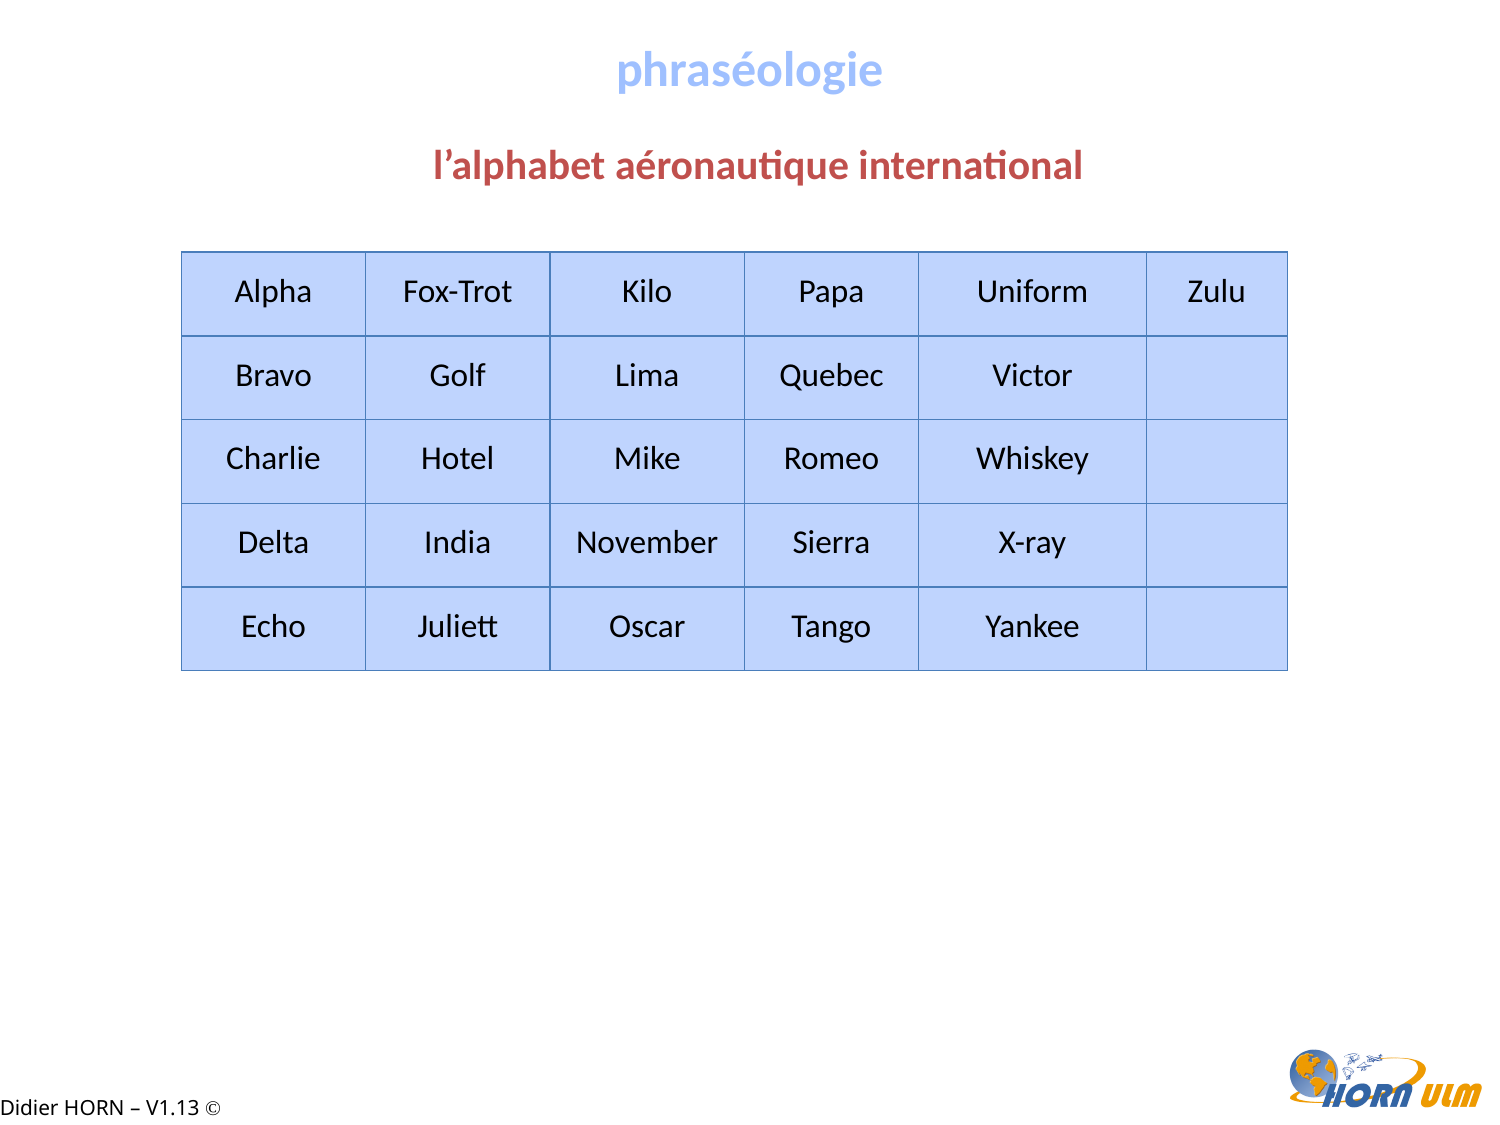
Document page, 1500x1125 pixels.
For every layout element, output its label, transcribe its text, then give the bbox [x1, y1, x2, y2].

picture [1275, 1036, 1500, 1125]
table_cell [1147, 588, 1287, 670]
table_cell Hotel [366, 420, 549, 503]
table_cell Quebec [745, 337, 918, 419]
table_cell Delta [182, 504, 365, 586]
table_cell Echo [182, 588, 365, 670]
table_cell November [551, 504, 744, 586]
table_cell Sierra [745, 504, 918, 586]
table_header Zulu [1147, 253, 1287, 335]
table_cell Mike [551, 420, 744, 503]
table_cell Bravo [182, 337, 365, 419]
table_cell Lima [551, 337, 744, 419]
table_cell Tango [745, 588, 918, 670]
table_cell [1147, 420, 1287, 503]
table_header Fox-Trot [366, 253, 549, 335]
table_cell X-ray [919, 504, 1146, 586]
table_cell [1147, 504, 1287, 586]
table_cell Romeo [745, 420, 918, 503]
table_header Papa [745, 253, 918, 335]
table_cell Juliett [366, 588, 549, 670]
table_header Kilo [551, 253, 744, 335]
table_cell Charlie [182, 420, 365, 503]
table_cell India [366, 504, 549, 586]
text_box l’alphabet aéronautique international [137, 115, 1380, 209]
text_box phraséologie [162, 8, 1338, 125]
table_cell [1147, 337, 1287, 419]
table_cell Yankee [919, 588, 1146, 670]
table_cell Whiskey [919, 420, 1146, 503]
table_cell Golf [366, 337, 549, 419]
table_header Uniform [919, 253, 1146, 335]
table_cell Oscar [551, 588, 744, 670]
table_cell Victor [919, 337, 1146, 419]
table_header Alpha [182, 253, 365, 335]
